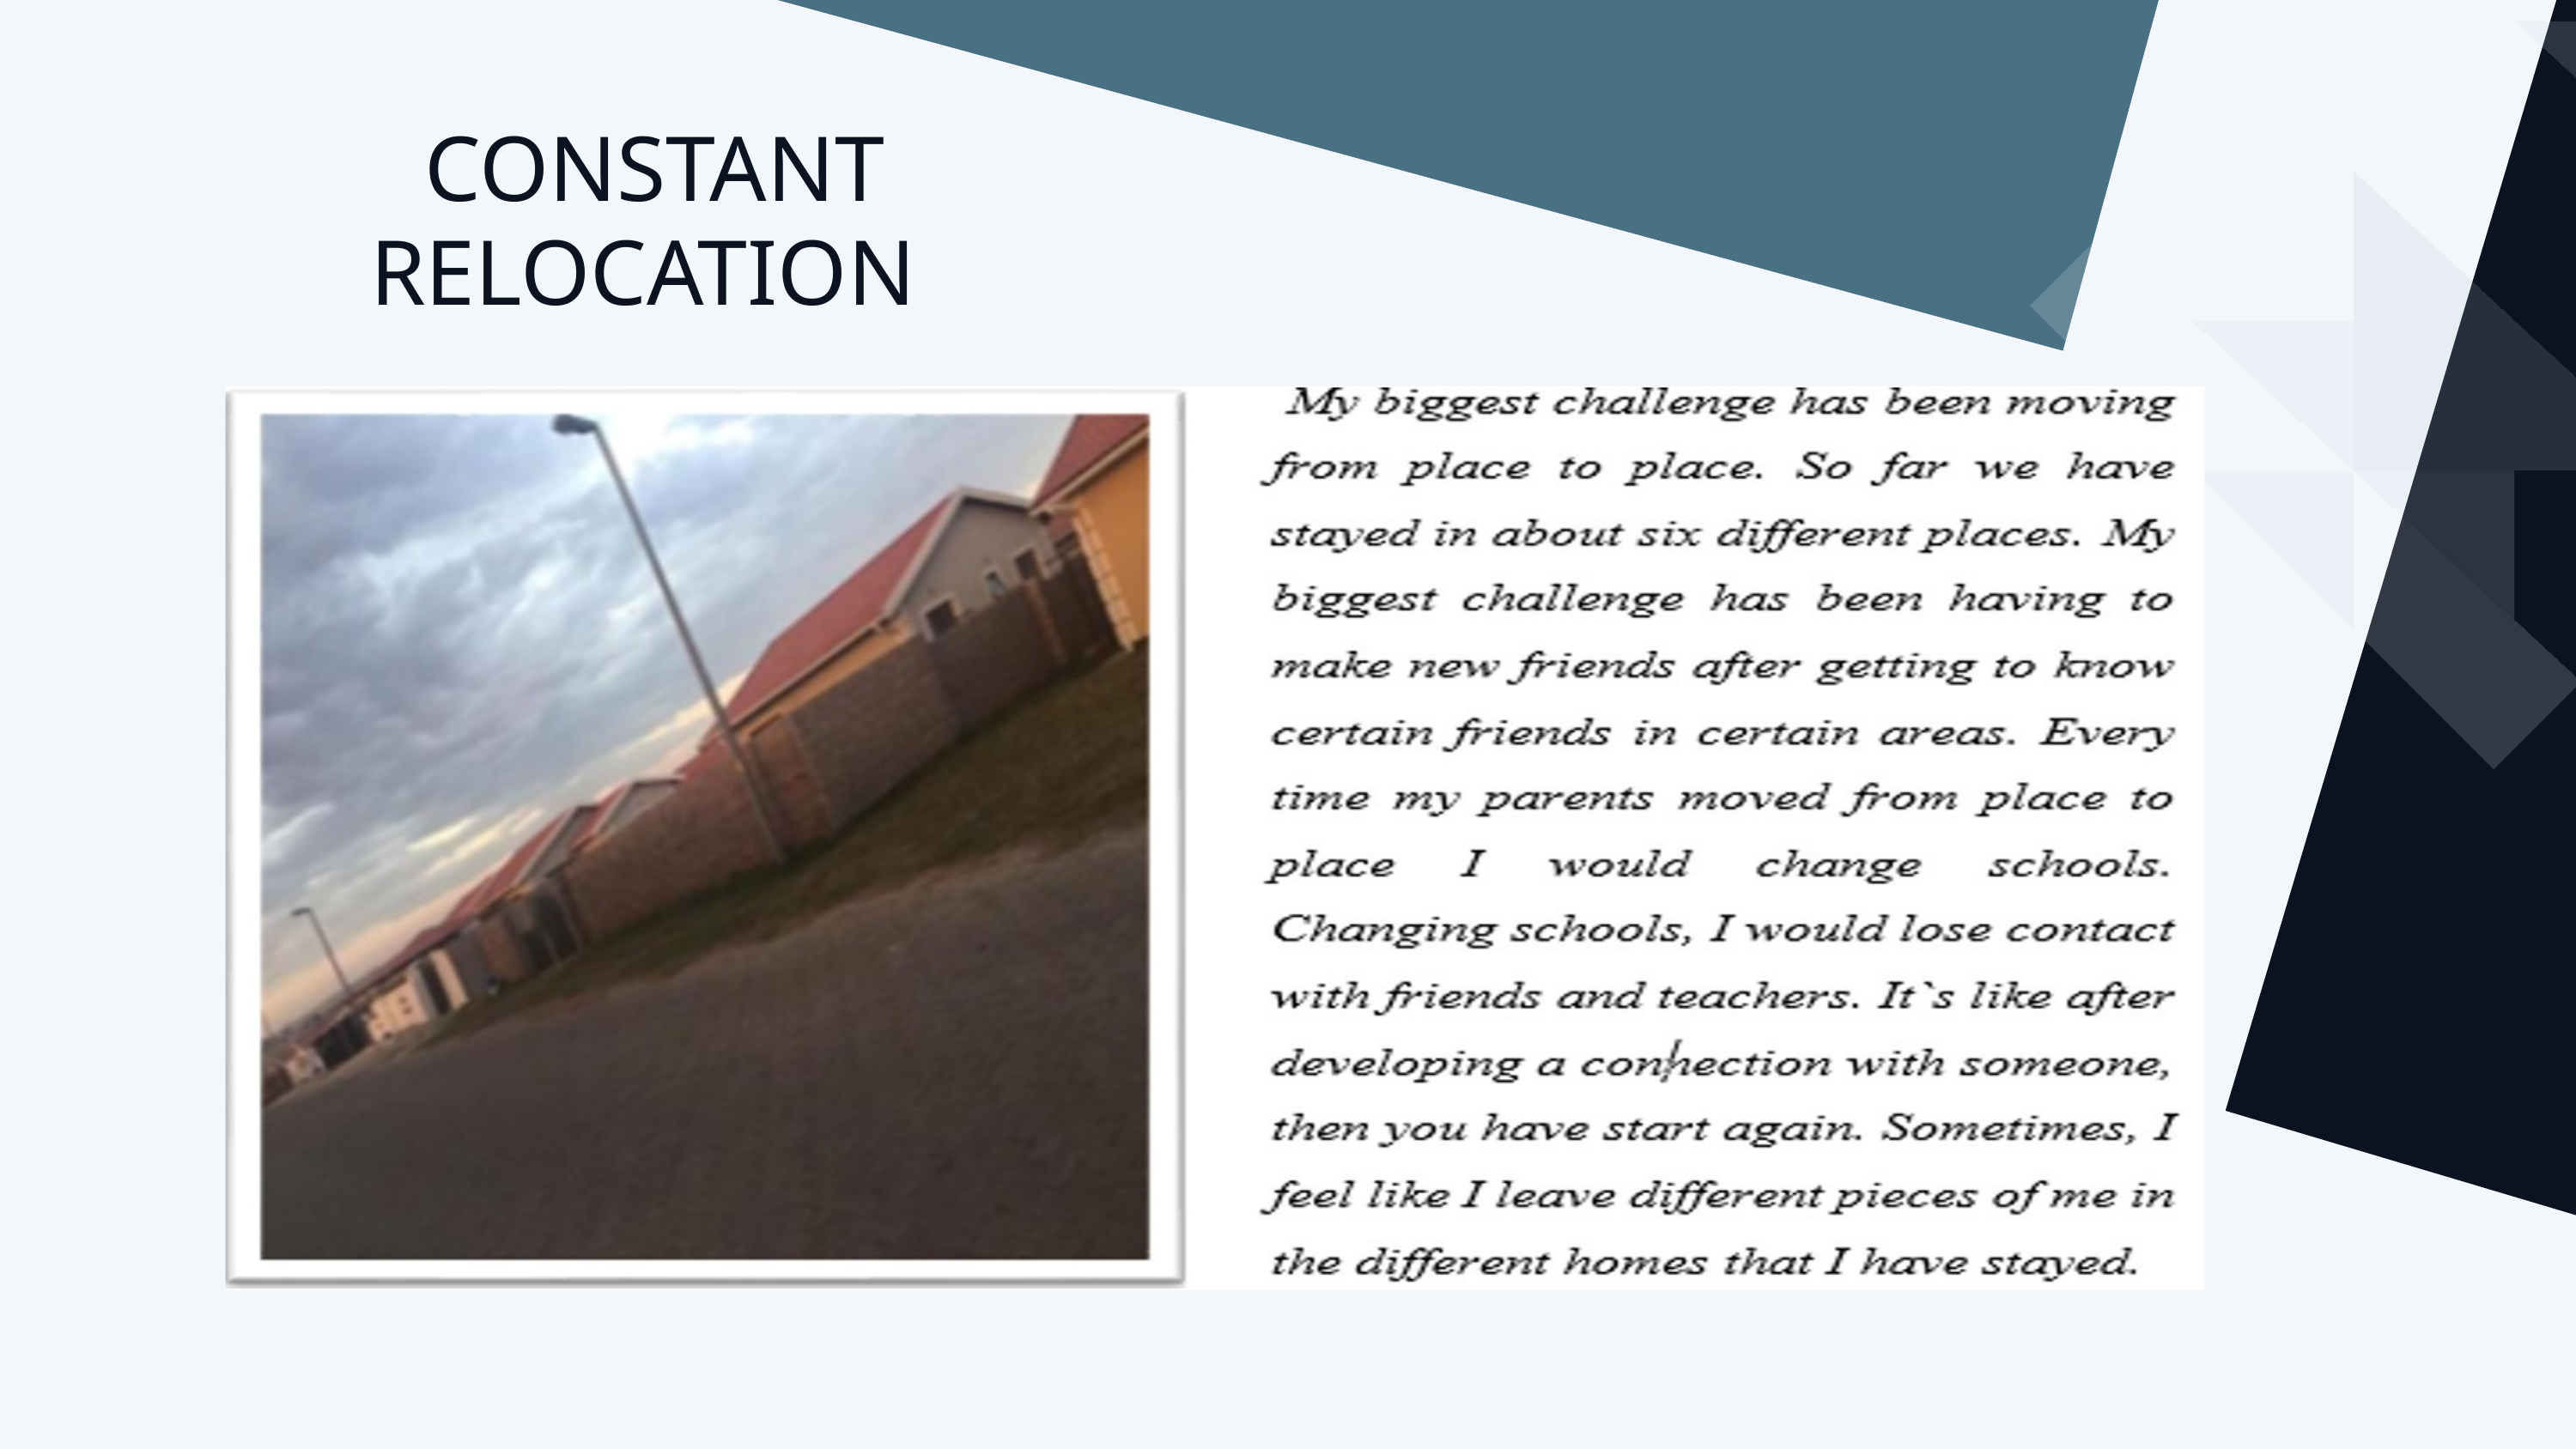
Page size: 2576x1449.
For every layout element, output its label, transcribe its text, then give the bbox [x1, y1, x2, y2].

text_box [1233, 0, 1673, 650]
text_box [2409, 0, 2576, 1207]
text_box [2030, 0, 2405, 682]
text_box CONSTANT RELOCATION [125, 115, 1161, 324]
text_box [225, 386, 2205, 1290]
